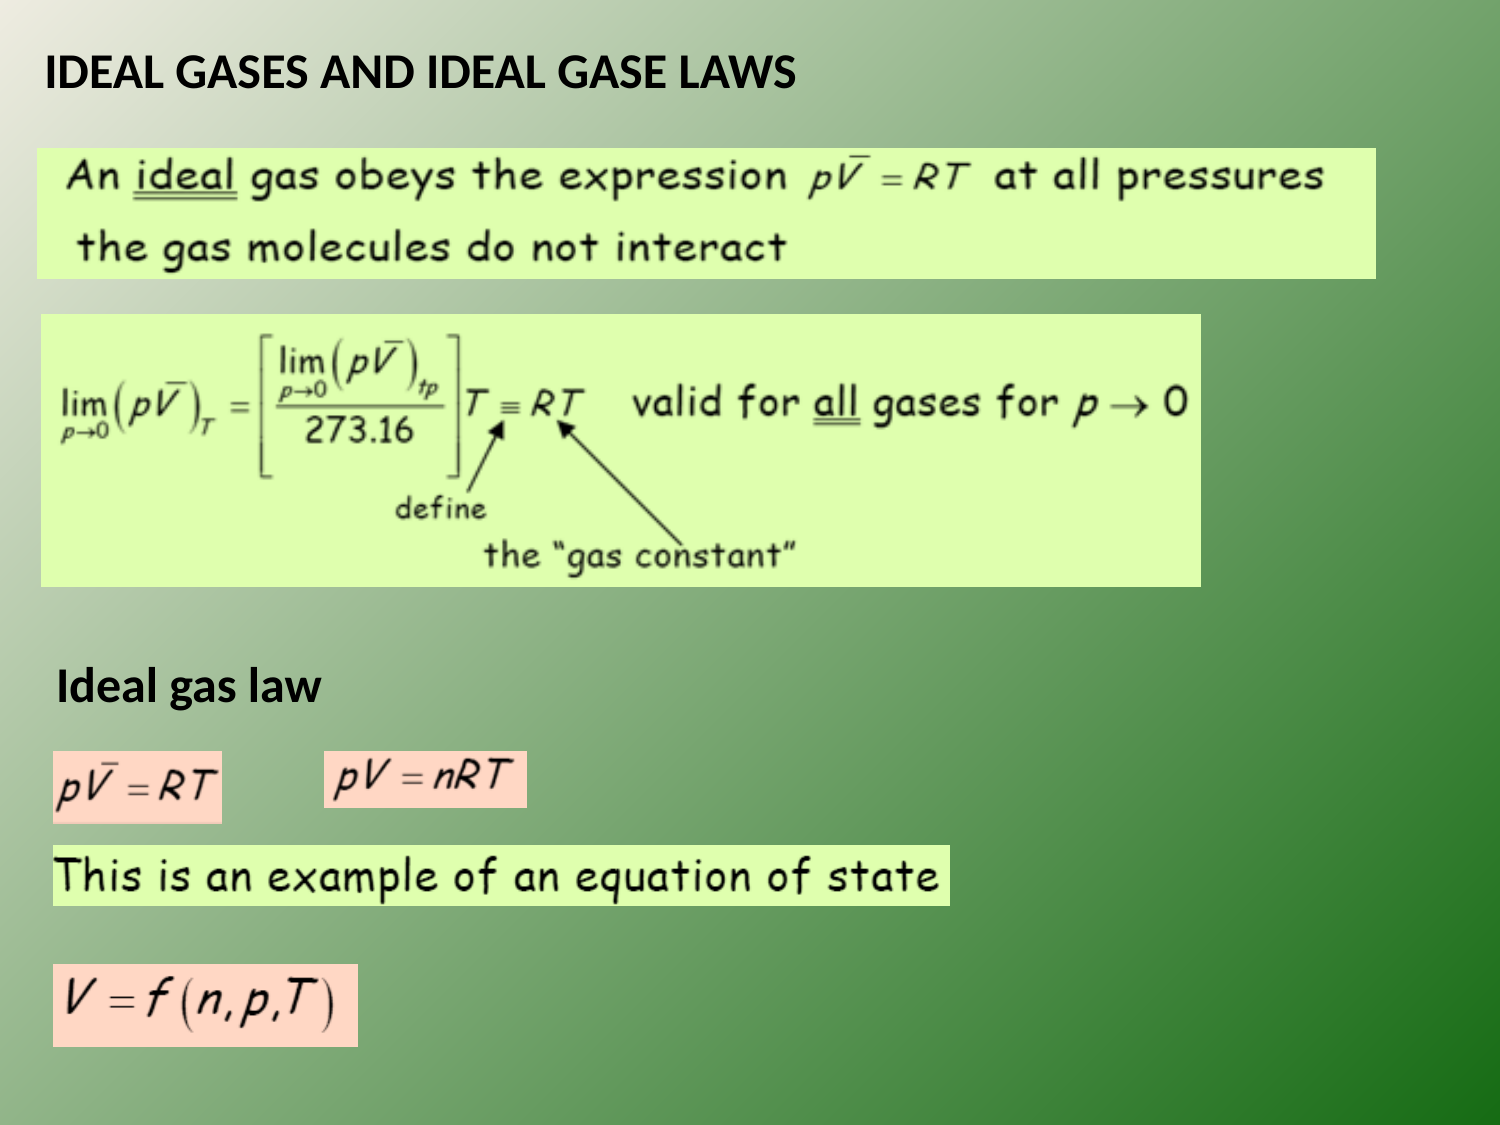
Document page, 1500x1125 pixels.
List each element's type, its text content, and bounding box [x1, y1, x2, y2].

picture [37, 148, 1377, 280]
picture [324, 751, 527, 808]
picture [41, 314, 1201, 587]
text_box Ideal gas law [41, 645, 420, 720]
picture [52, 751, 223, 824]
picture [52, 845, 951, 906]
text_box IDEAL GASES AND IDEAL GASE LAWS [29, 31, 1317, 107]
picture [52, 963, 358, 1048]
